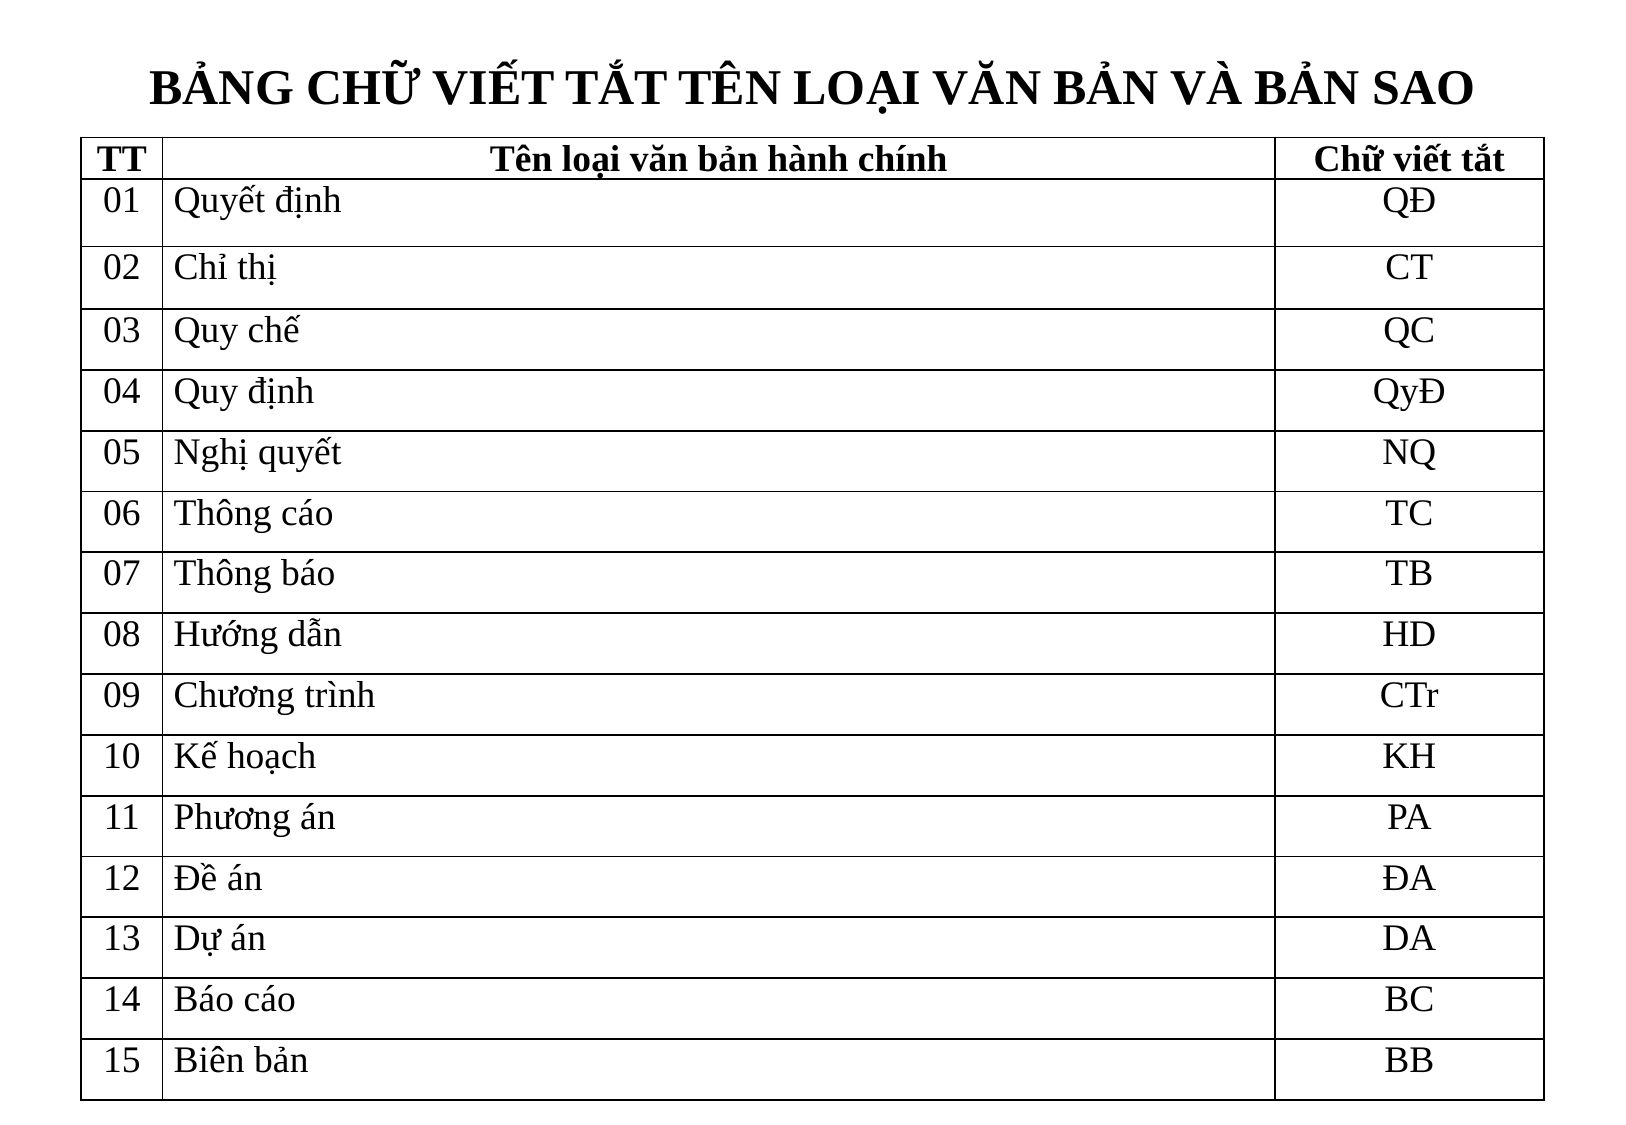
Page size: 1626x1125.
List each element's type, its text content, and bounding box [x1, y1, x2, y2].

table_cell Thông cáo [163, 492, 1274, 551]
table_cell Kế hoạch [163, 736, 1274, 795]
table_header TT [82, 138, 162, 178]
table_cell Quy định [163, 371, 1274, 430]
table_cell PA [1276, 797, 1543, 856]
table_cell DA [1276, 918, 1543, 977]
table_cell Báo cáo [163, 979, 1274, 1038]
table_cell QĐ [1276, 180, 1543, 246]
table_cell 06 [82, 492, 162, 551]
title BẢNG CHỮ VIẾT TẮT TÊN LOẠI VĂN BẢN VÀ BẢN SAO [81, 45, 1544, 125]
table_cell CT [1276, 247, 1543, 308]
table_cell 04 [82, 371, 162, 430]
table_cell 10 [82, 736, 162, 795]
table_cell 01 [82, 180, 162, 246]
table_cell 12 [82, 857, 162, 916]
table_cell TB [1276, 553, 1543, 612]
table_header Chữ viết tắt [1276, 138, 1543, 178]
table_cell BC [1276, 979, 1543, 1038]
table_cell Quy chế [163, 310, 1274, 369]
table_cell 15 [82, 1040, 162, 1099]
table_cell Hướng dẫn [163, 614, 1274, 673]
table_cell BB [1276, 1040, 1543, 1099]
table_cell Phương án [163, 797, 1274, 856]
table_cell Chương trình [163, 675, 1274, 734]
table_cell Quyết định [163, 180, 1274, 246]
table_cell Biên bản [163, 1040, 1274, 1099]
table_cell Chỉ thị [163, 247, 1274, 308]
table_cell 14 [82, 979, 162, 1038]
table_cell Thông báo [163, 553, 1274, 612]
table_cell 05 [82, 432, 162, 491]
table_cell Nghị quyết [163, 432, 1274, 491]
table_cell Đề án [163, 857, 1274, 916]
table_cell NQ [1276, 432, 1543, 491]
table_cell Dự án [163, 918, 1274, 977]
table_cell CTr [1276, 675, 1543, 734]
table_cell 08 [82, 614, 162, 673]
table_cell QyĐ [1276, 371, 1543, 430]
table_cell 07 [82, 553, 162, 612]
table_cell TC [1276, 492, 1543, 551]
table_cell ĐA [1276, 857, 1543, 916]
table_cell KH [1276, 736, 1543, 795]
table_cell 03 [82, 310, 162, 369]
table_cell 09 [82, 675, 162, 734]
table_cell 13 [82, 918, 162, 977]
table_cell HD [1276, 614, 1543, 673]
table_cell 11 [82, 797, 162, 856]
table_cell 02 [82, 247, 162, 308]
table_header Tên loại văn bản hành chính [163, 138, 1274, 178]
table_cell QC [1276, 310, 1543, 369]
